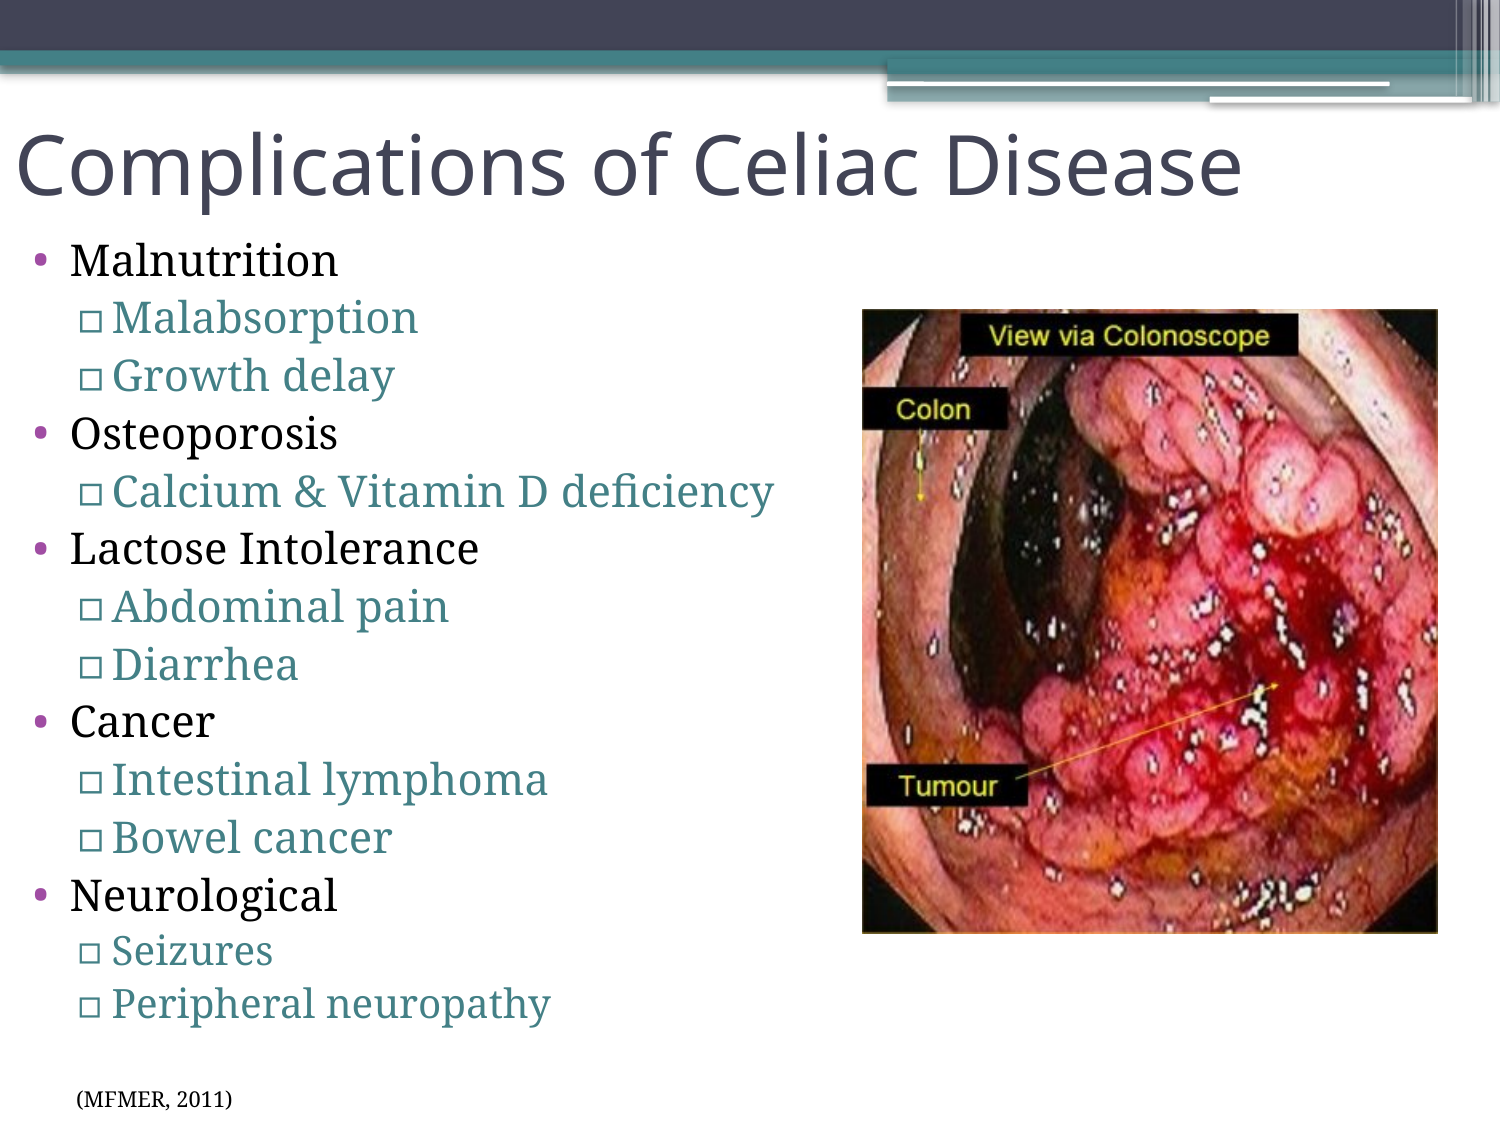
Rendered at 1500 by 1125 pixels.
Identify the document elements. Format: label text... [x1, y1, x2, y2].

picture [862, 309, 1438, 934]
title Complications of Celiac Disease [0, 75, 1350, 250]
list Malnutrition Malabsorption Growth delay Osteoporosis Calcium & Vitamin D deficiency Lactose Intolerance Abdominal pain Diarrhea Cancer Intestinal lymphoma Bowel cancer Neurological Seizures Peripheral neuropathy (MFMER, 2011) [2, 224, 1500, 1125]
